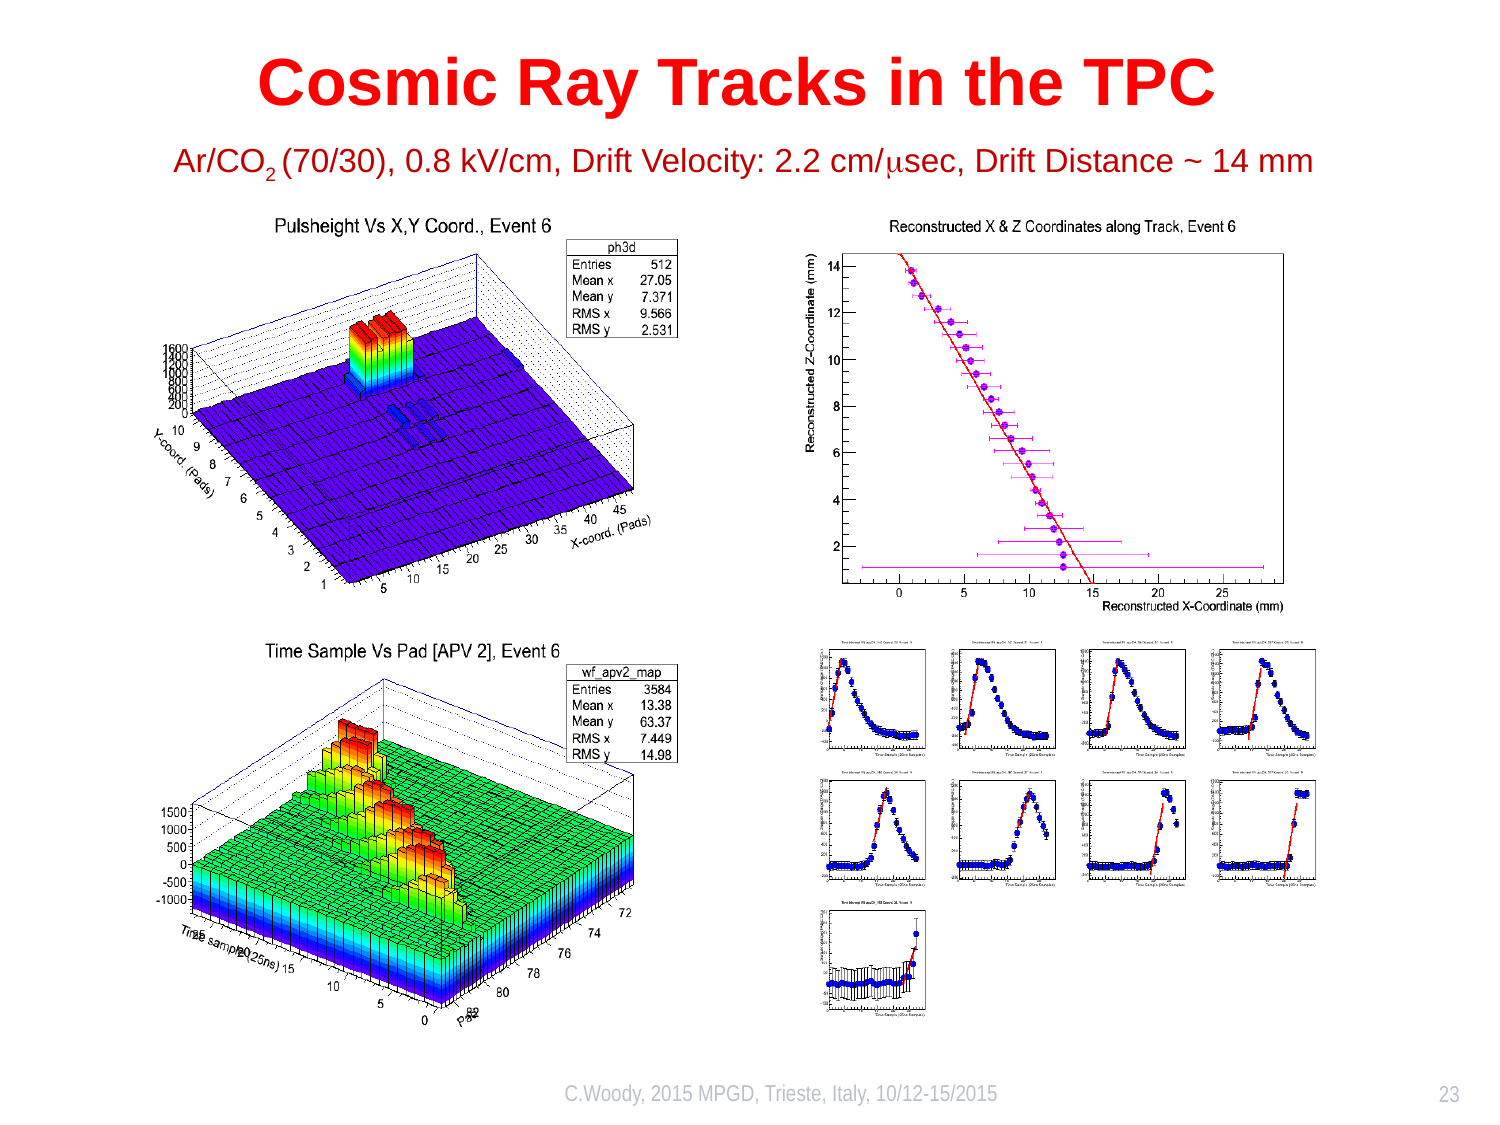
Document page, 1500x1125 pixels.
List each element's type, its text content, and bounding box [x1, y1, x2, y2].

picture [787, 212, 1338, 626]
footer C.Woody, 2015 MPGD, Trieste, Italy, 10/12-15/2015 [450, 1072, 1113, 1113]
slide_number 23 [1125, 1074, 1475, 1113]
text_box Ar/CO2 (70/30), 0.8 kV/cm, Drift Velocity: 2.2 cm/msec, Drift Distance ~ 14 mm [158, 131, 1330, 193]
picture [137, 637, 688, 1051]
picture [137, 212, 688, 626]
title Cosmic Ray Tracks in the TPC [62, 24, 1413, 133]
picture [812, 634, 1333, 1026]
